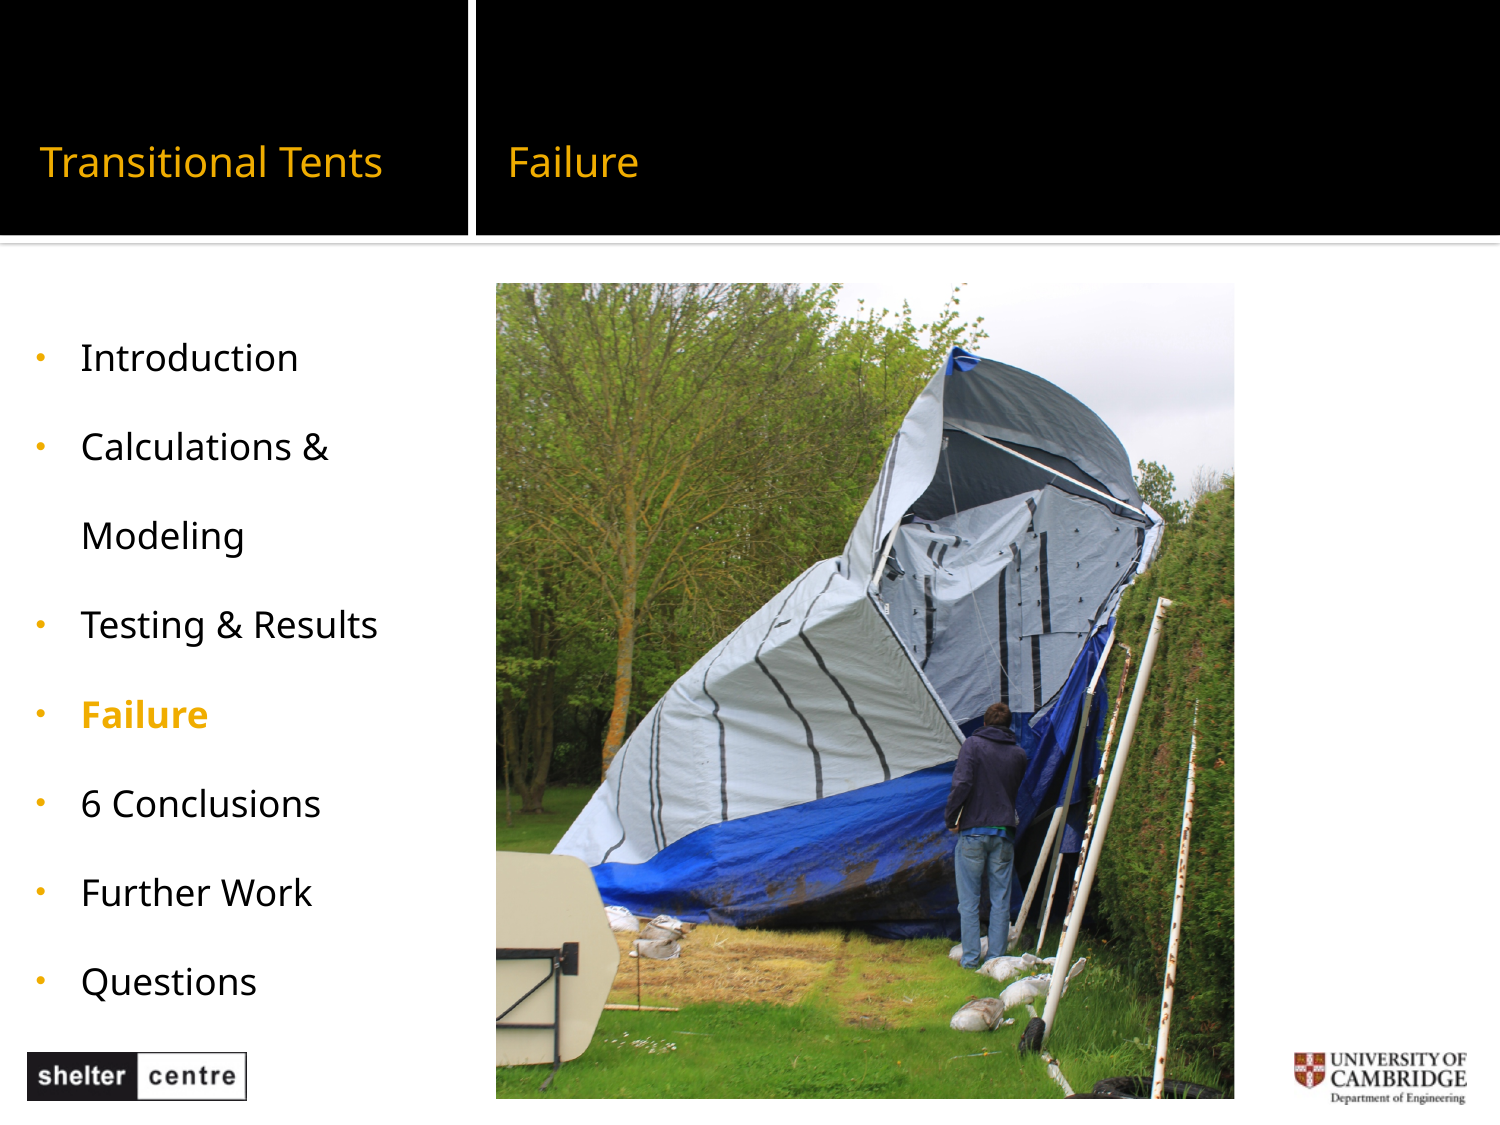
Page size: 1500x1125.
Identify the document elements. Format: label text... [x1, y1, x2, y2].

picture [1294, 1052, 1467, 1105]
picture [27, 1052, 247, 1101]
title Transitional Tents [27, 24, 442, 186]
picture [457, 283, 1273, 1099]
text_box Failure [495, 24, 1348, 186]
text_box Introduction Calculations & Modeling Testing & Results Failure 6 Conclusions Further Work Questions [26, 267, 402, 1018]
